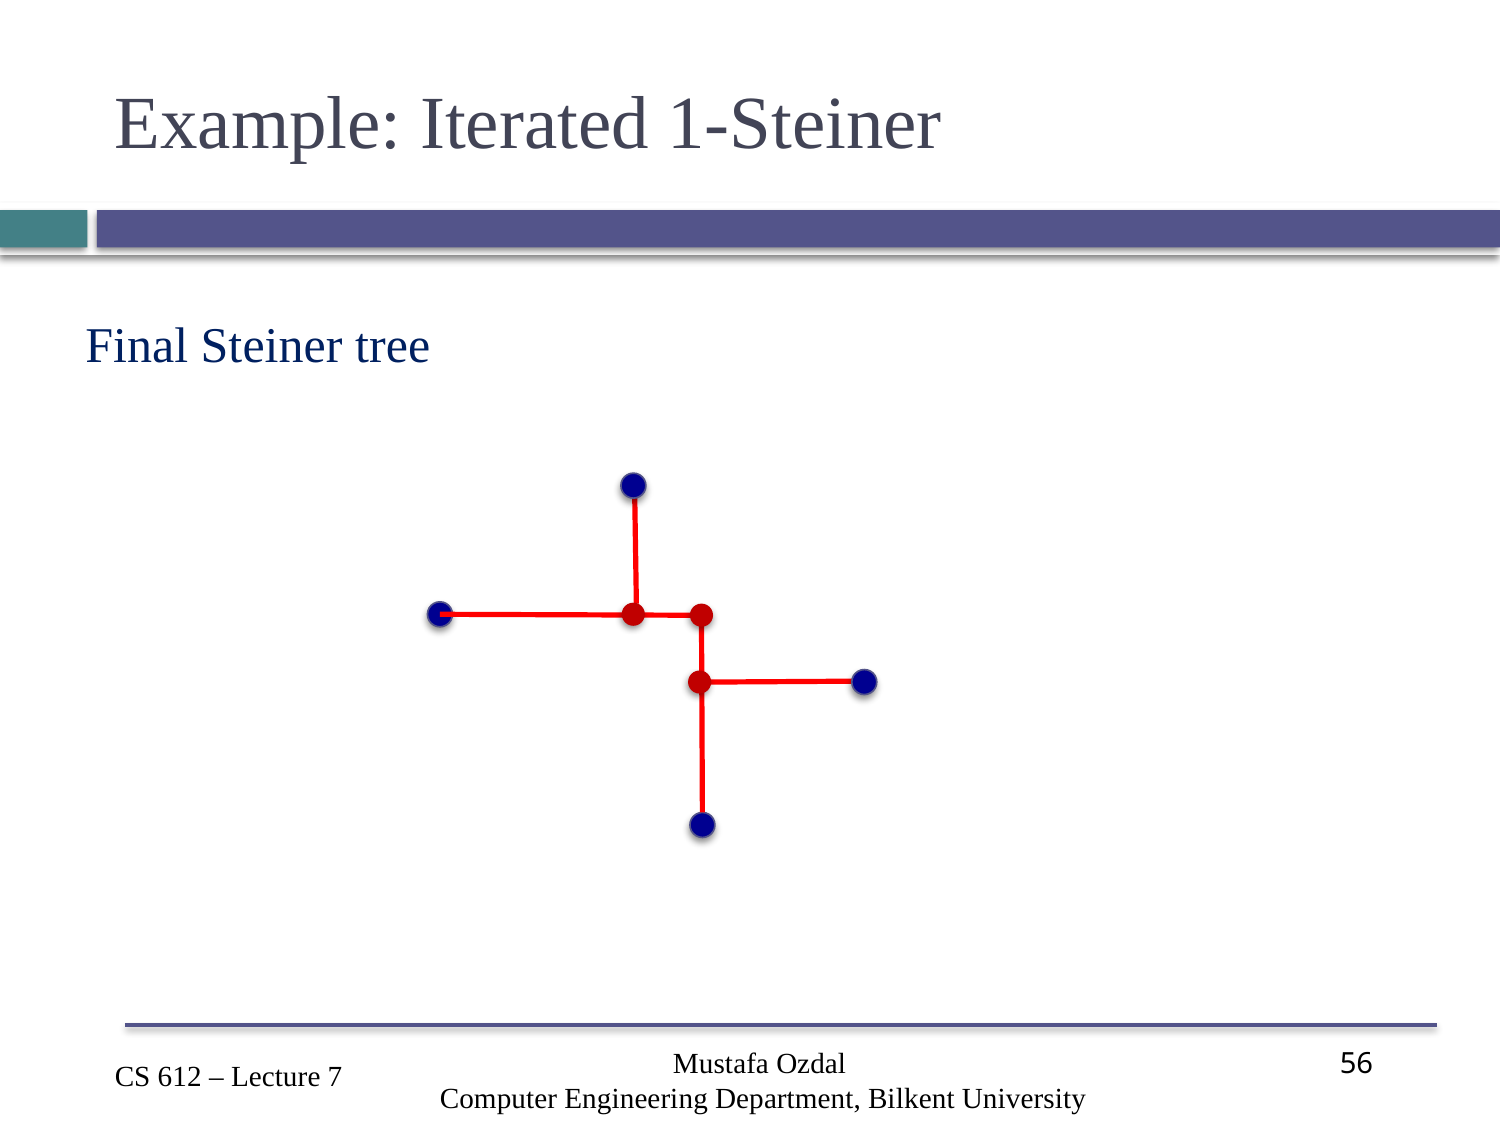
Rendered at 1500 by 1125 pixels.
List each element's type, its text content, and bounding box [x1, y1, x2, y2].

text_box [426, 601, 453, 628]
text_box [707, 672, 712, 680]
text_box [687, 670, 695, 694]
text_box [621, 602, 646, 613]
footer Mustafa Ozdal Computer Engineering Department, Bilkent University [249, 1037, 1277, 1125]
text_box [620, 472, 647, 498]
text_box [689, 602, 714, 628]
text_box [851, 668, 878, 696]
text_box [689, 812, 716, 839]
text_box Final Steiner tree [70, 304, 446, 380]
title Example: Iterated 1-Steiner [99, 37, 1438, 200]
